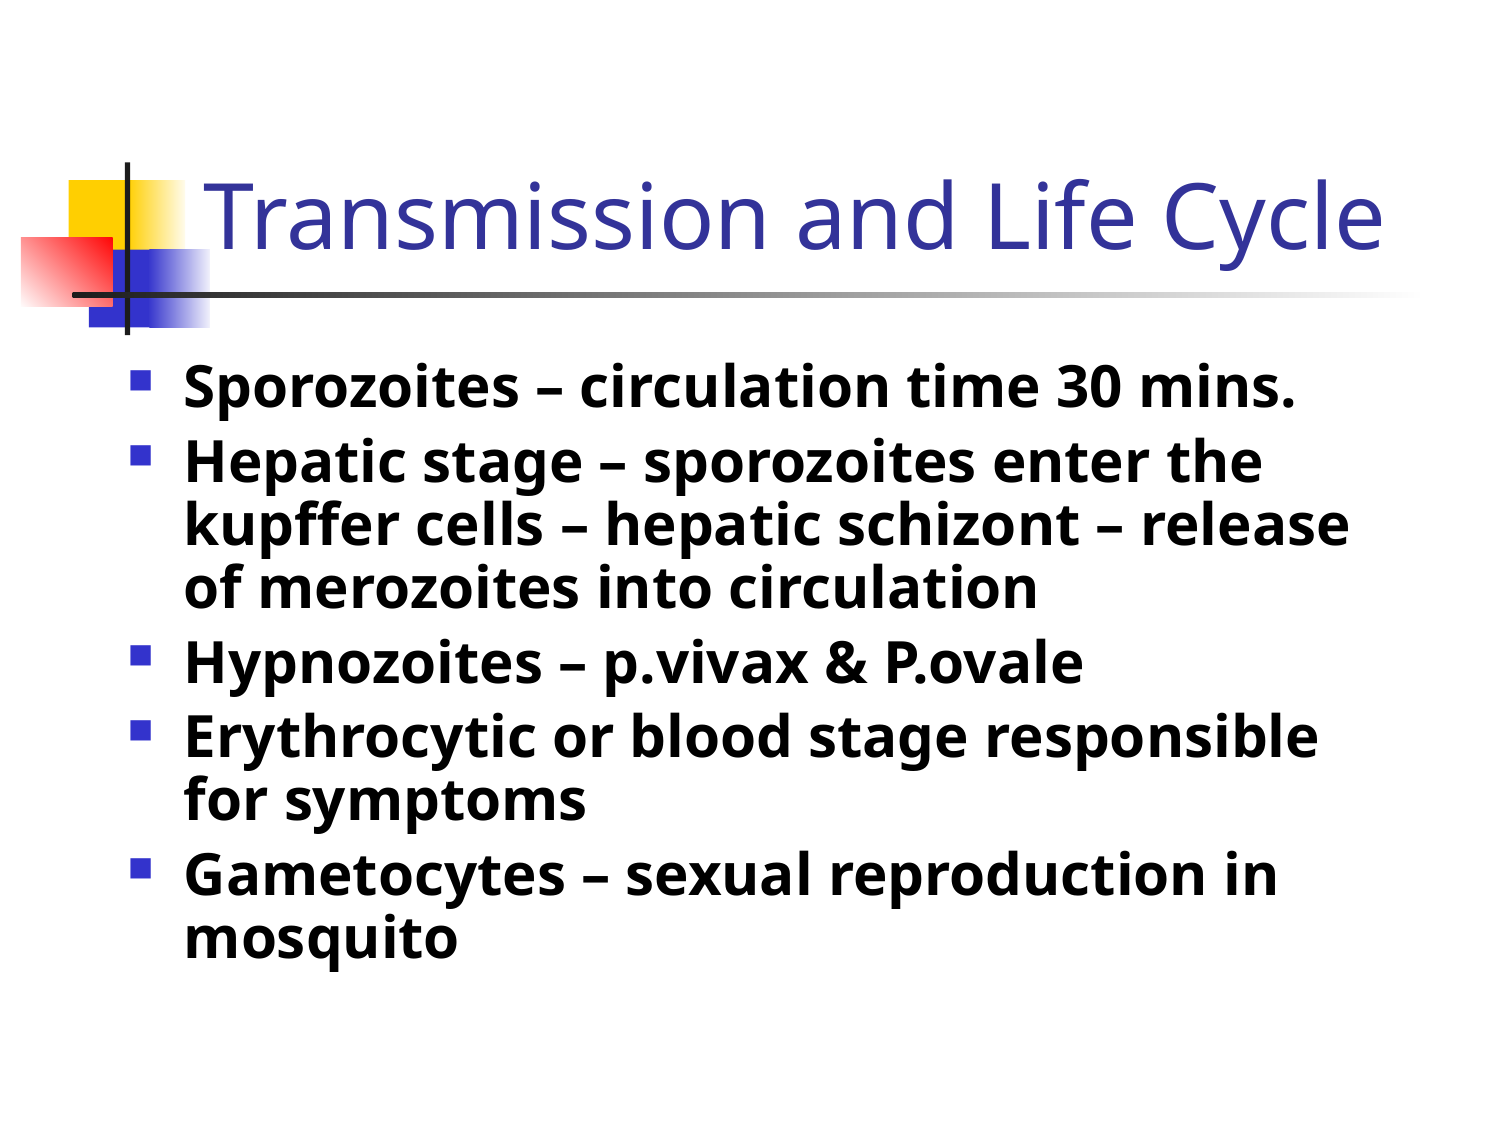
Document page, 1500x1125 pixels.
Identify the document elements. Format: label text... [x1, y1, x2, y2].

list Sporozoites – circulation time 30 mins. Hepatic stage – sporozoites enter the kupffer cells – hepatic schizont – release of merozoites into circulation Hypnozoites – p.vivax & P.ovale Erythrocytic or blood stage responsible for symptoms Gametocytes – sexual reproduction in mosquito [112, 349, 1388, 1063]
title Transmission and Life Cycle [188, 34, 1468, 276]
